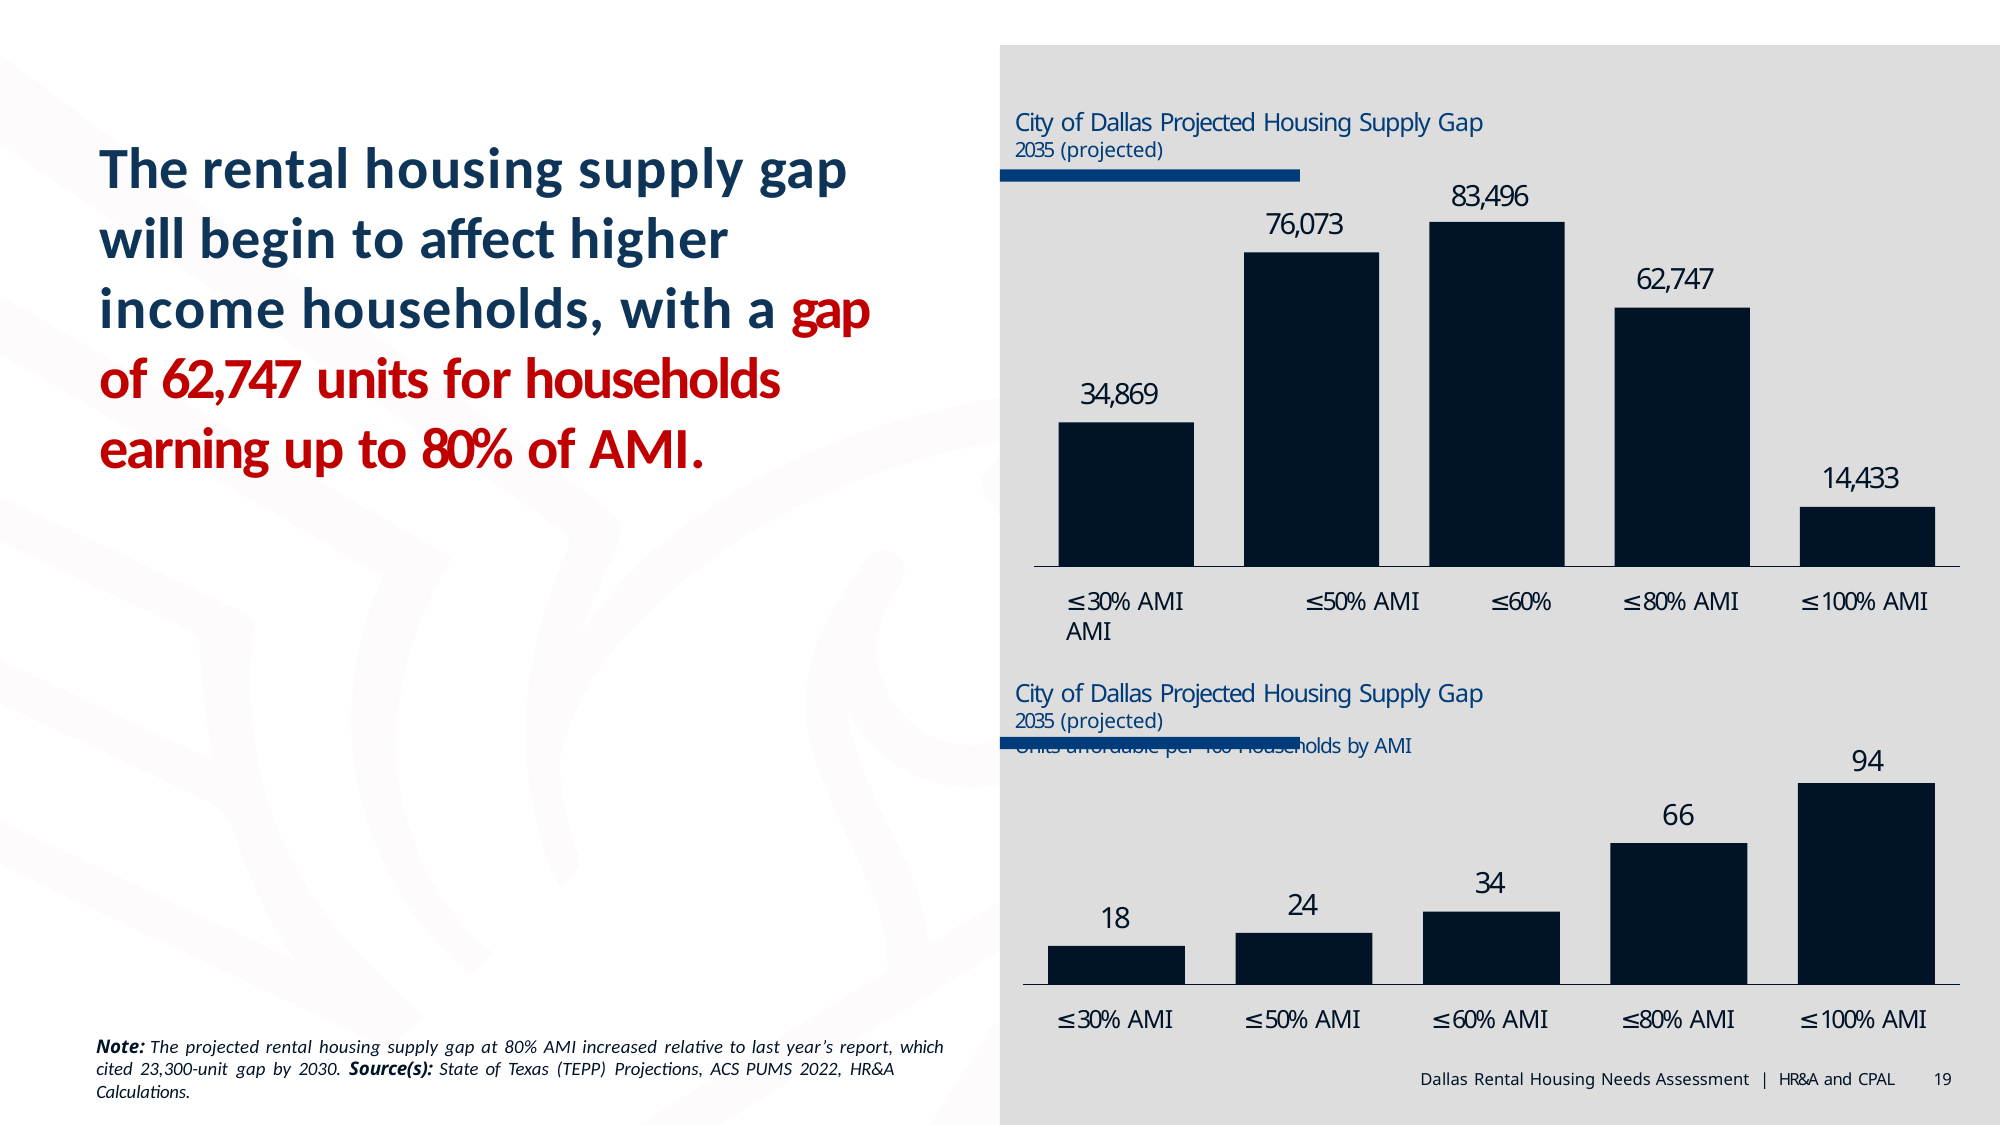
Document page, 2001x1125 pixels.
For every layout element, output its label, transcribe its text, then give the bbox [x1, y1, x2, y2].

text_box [999, 221, 1962, 750]
text_box ≤50% AMI [1241, 1001, 1367, 1034]
title The rental housing supply gap will begin to affect higher income households, with a gap of 62,747 units for households earning up to 80% of AMI. [97, 127, 879, 480]
text_box [999, 45, 2000, 1125]
text_box Note: The projected rental housing supply gap at 80% AMI increased relative to last year’s report, which cited 23,300-unit gap by 2030. Source(s): State of Texas (TEPP) Projections, ACS PUMS 2022, HR&A Calculations. [94, 1032, 956, 1102]
text_box 19 [1931, 1066, 1955, 1089]
text_box ≤60% AMI ≤80% AMI [1428, 1001, 1742, 1034]
picture [0, 55, 999, 1125]
text_box Dallas Rental Housing Needs Assessment | HR&A and CPAL [1418, 1066, 1896, 1089]
text_box 83,496 [1448, 175, 1546, 213]
text_box City of Dallas Projected Housing Supply Gap 2035 (projected) [1012, 103, 1559, 162]
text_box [1022, 782, 1961, 986]
text_box 94 66 [1660, 758, 1886, 781]
text_box [999, 169, 1300, 182]
text_box ≤30% AMI [1054, 1001, 1180, 1034]
text_box ≤100% AMI [1796, 1001, 1937, 1034]
text_box 76,073 [1263, 203, 1360, 220]
